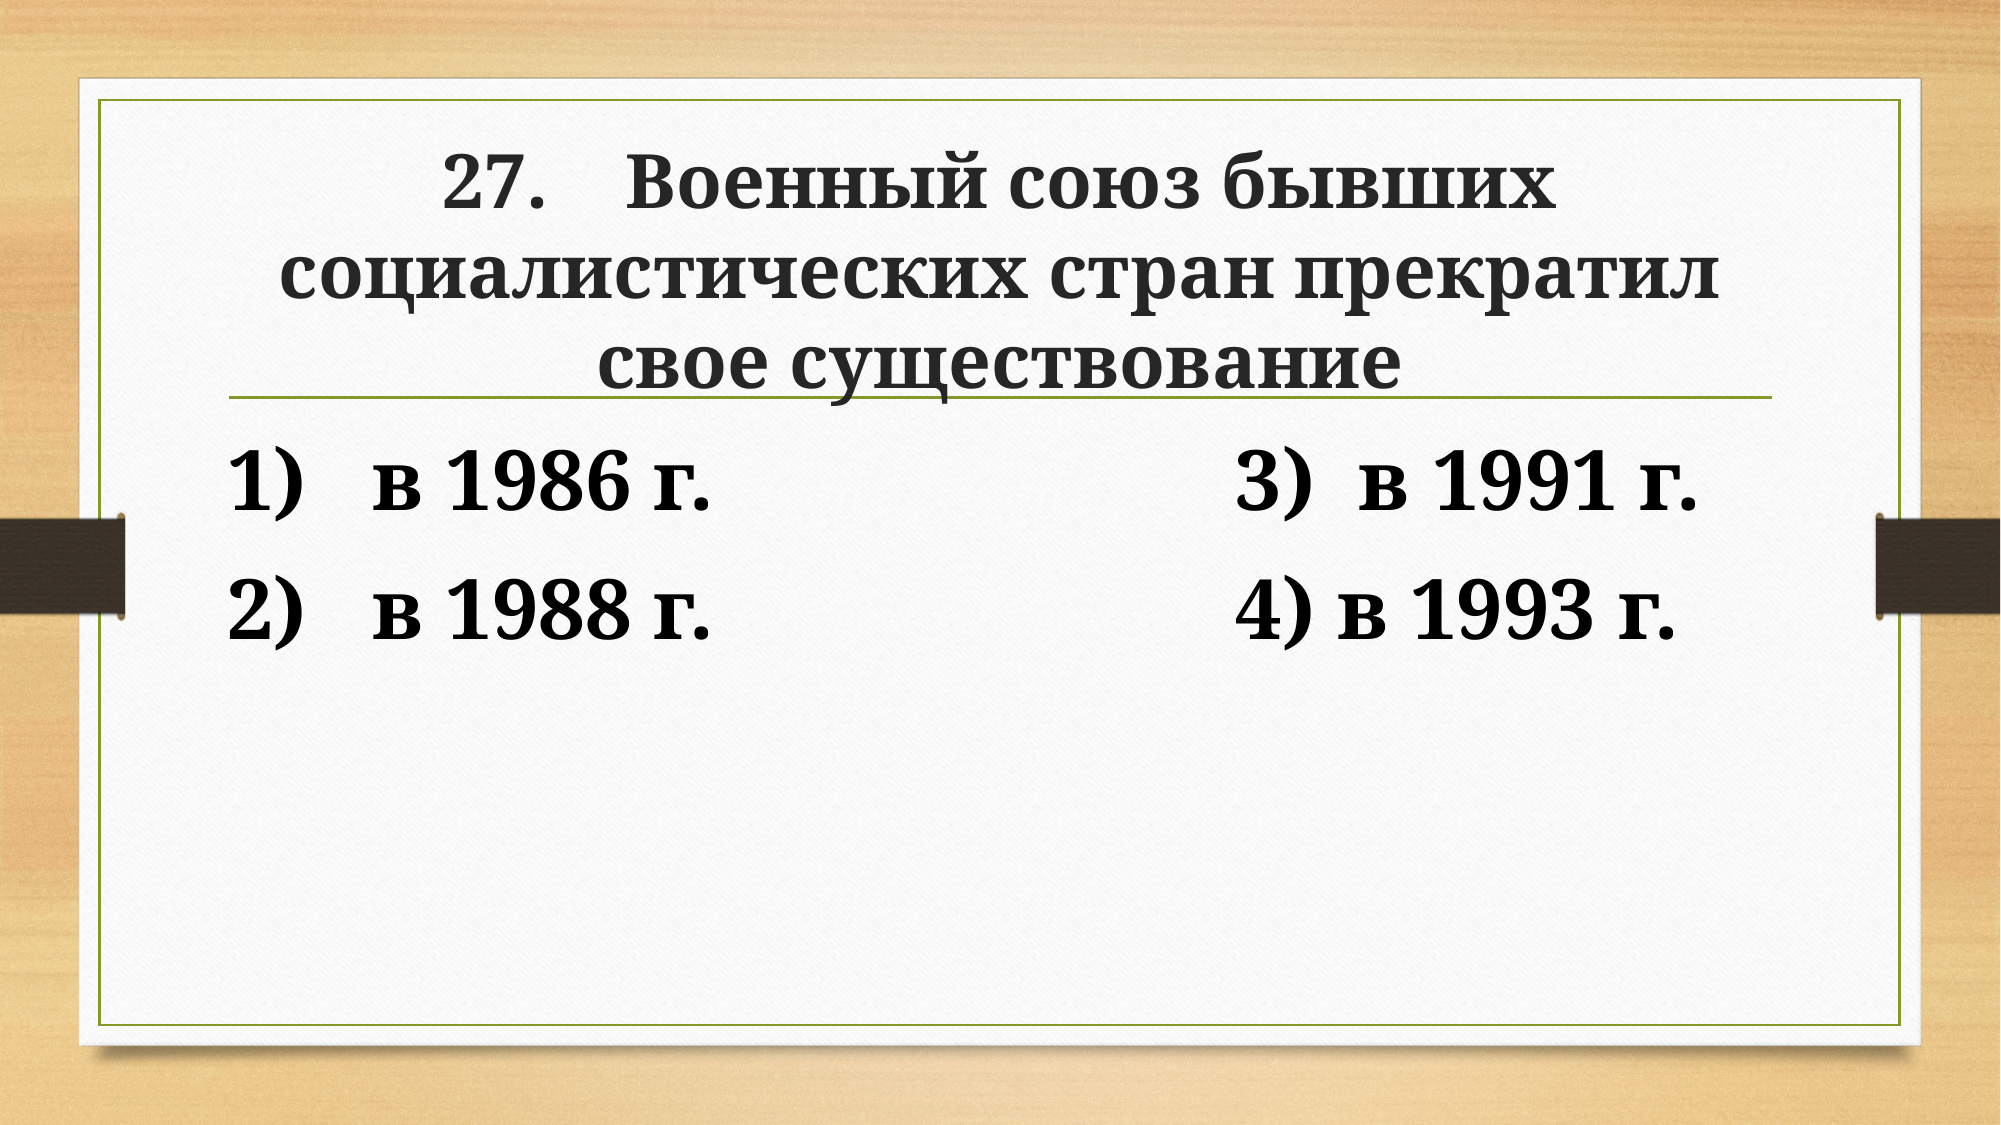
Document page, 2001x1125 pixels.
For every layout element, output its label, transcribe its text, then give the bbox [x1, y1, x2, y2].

list 1) в 1986 г. 3) в 1991 г. 2) в 1988 г. 4) в 1993 г. [212, 419, 1788, 964]
title 27. Военный союз бывших социалистических стран прекратил свое существование [212, 161, 1788, 375]
picture [0, 0, 2001, 1125]
